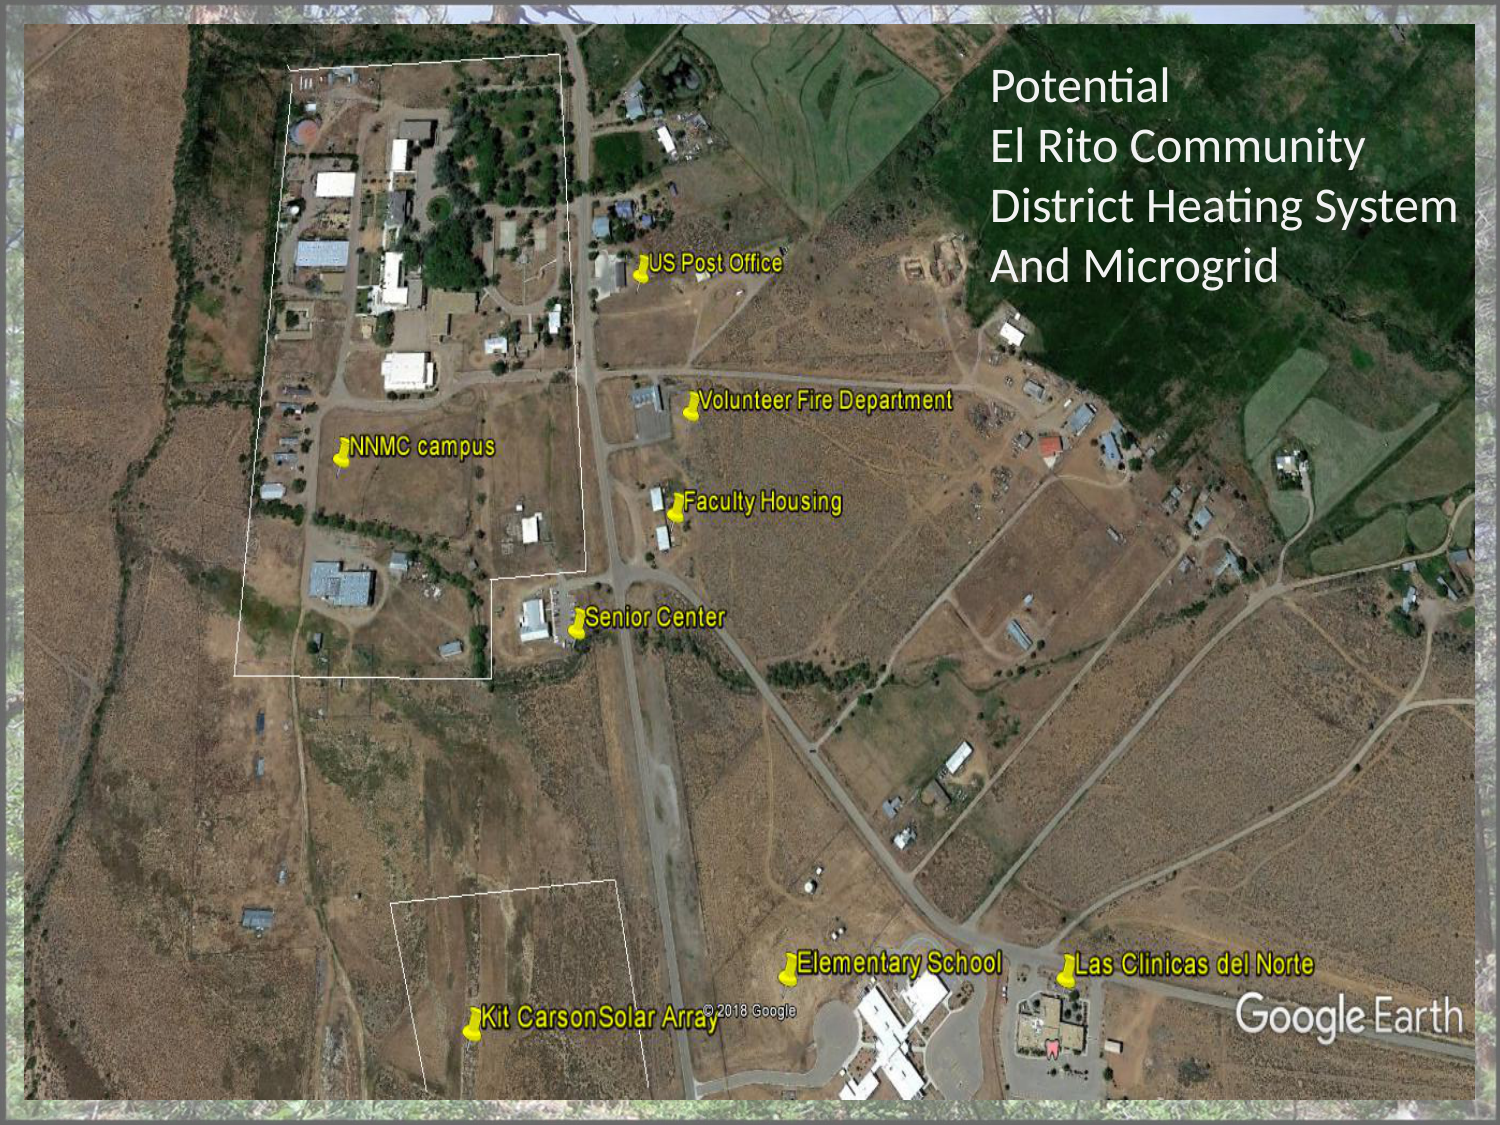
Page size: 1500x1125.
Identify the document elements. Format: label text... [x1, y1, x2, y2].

picture [24, 24, 1476, 1101]
table_cell $43.15 [0, 0, 1500, 1125]
